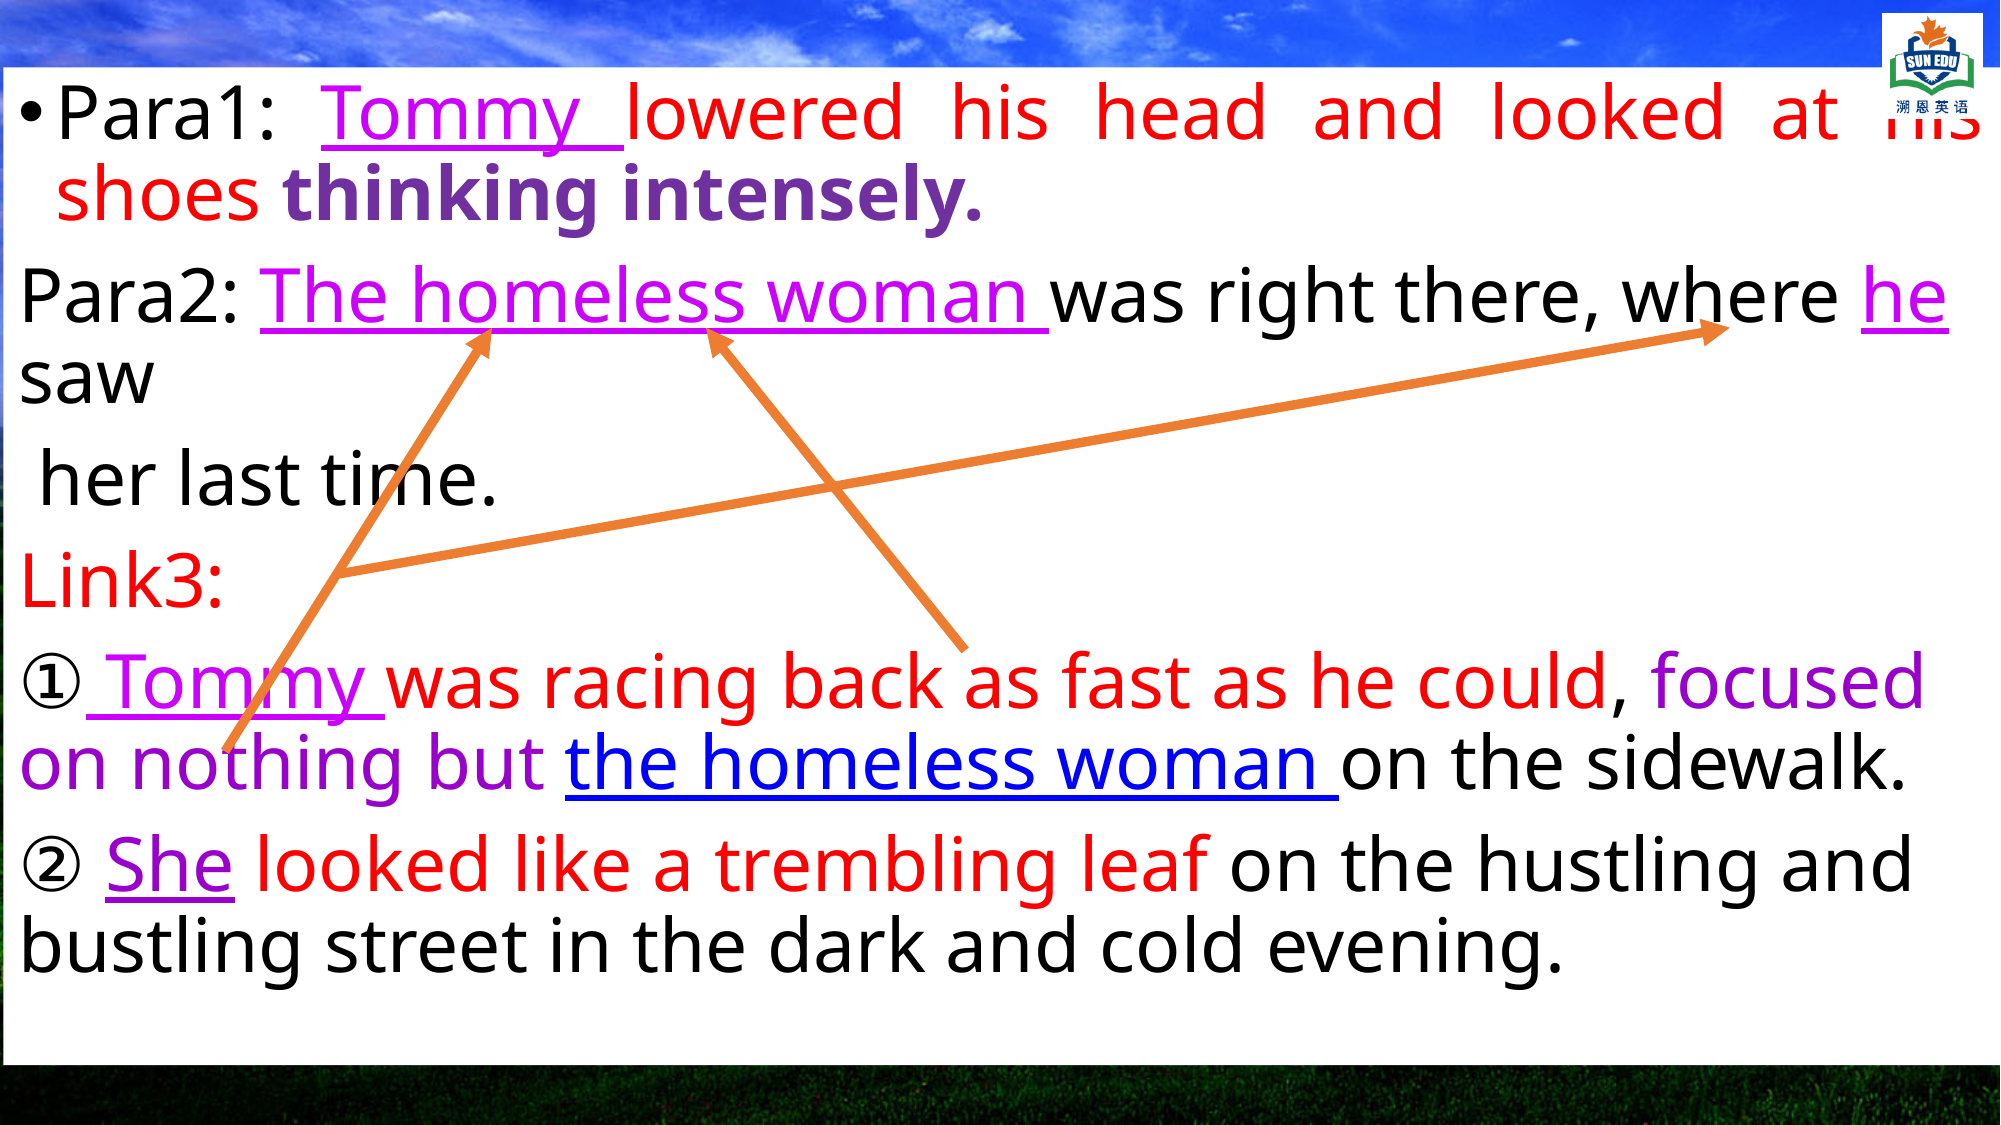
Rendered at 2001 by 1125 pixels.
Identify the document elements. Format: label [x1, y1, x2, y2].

text_box [966, 327, 1730, 574]
text_box [224, 327, 493, 752]
text_box [705, 327, 966, 651]
picture [0, 0, 2000, 1125]
text_box [493, 327, 705, 574]
